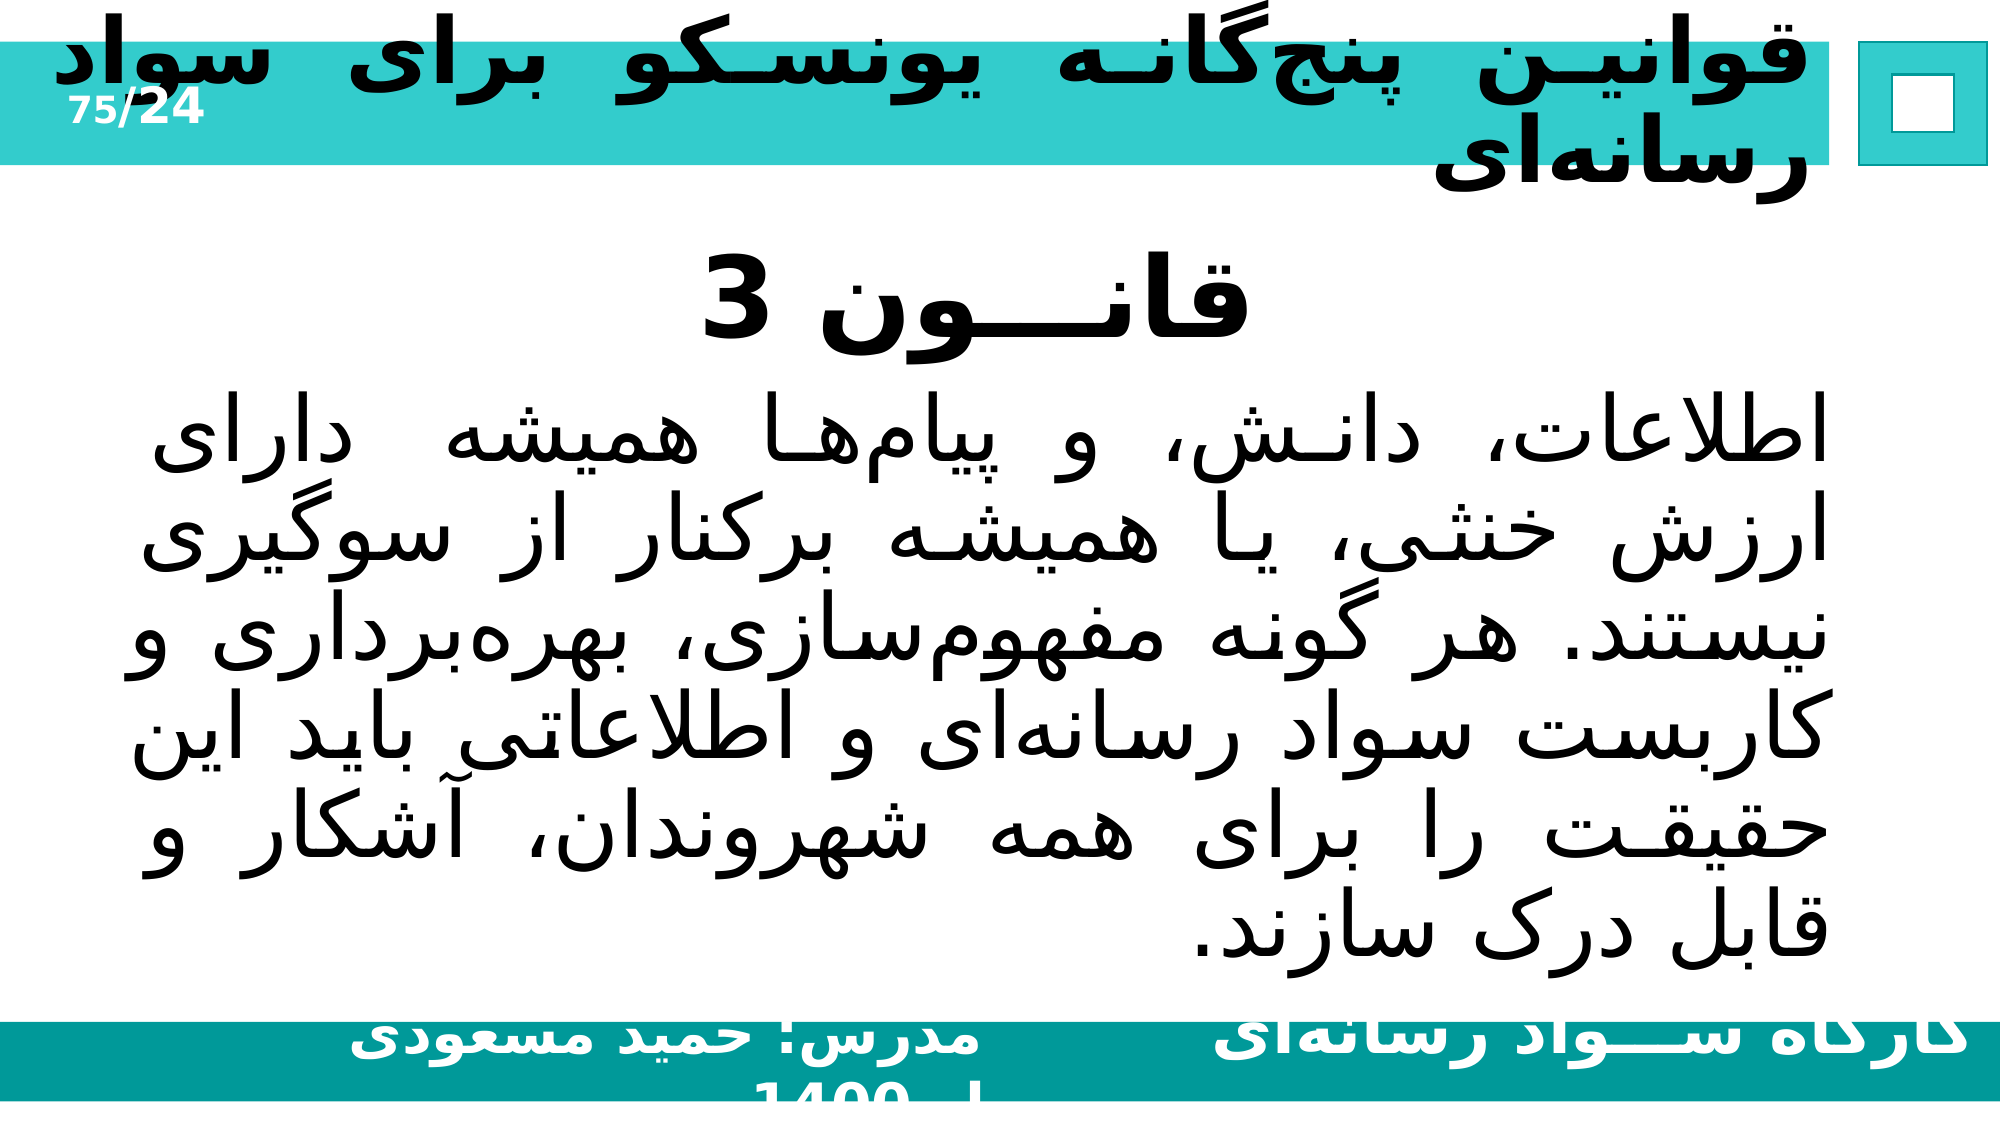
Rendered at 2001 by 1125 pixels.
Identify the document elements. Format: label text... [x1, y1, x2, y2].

title قوانین پنج‌گانه یونسکو برای سواد رسانه‌ای [0, 41, 1830, 166]
slide_number 24/75 [19, 73, 255, 134]
list قانـــون 3 اطلاعات، دانش، و پیام‌ها همیشه دارای ارزش خنثی، یا همیشه برکنار از سوگیری نیستند. هر گونه مفهوم‌سازی، بهره‌برداری و کاربست سواد رسانه‌ای و اطلاعاتی باید این حقیقت را برای همه شهروندان، آشکار و قابل درک سازند. [106, 232, 1849, 942]
